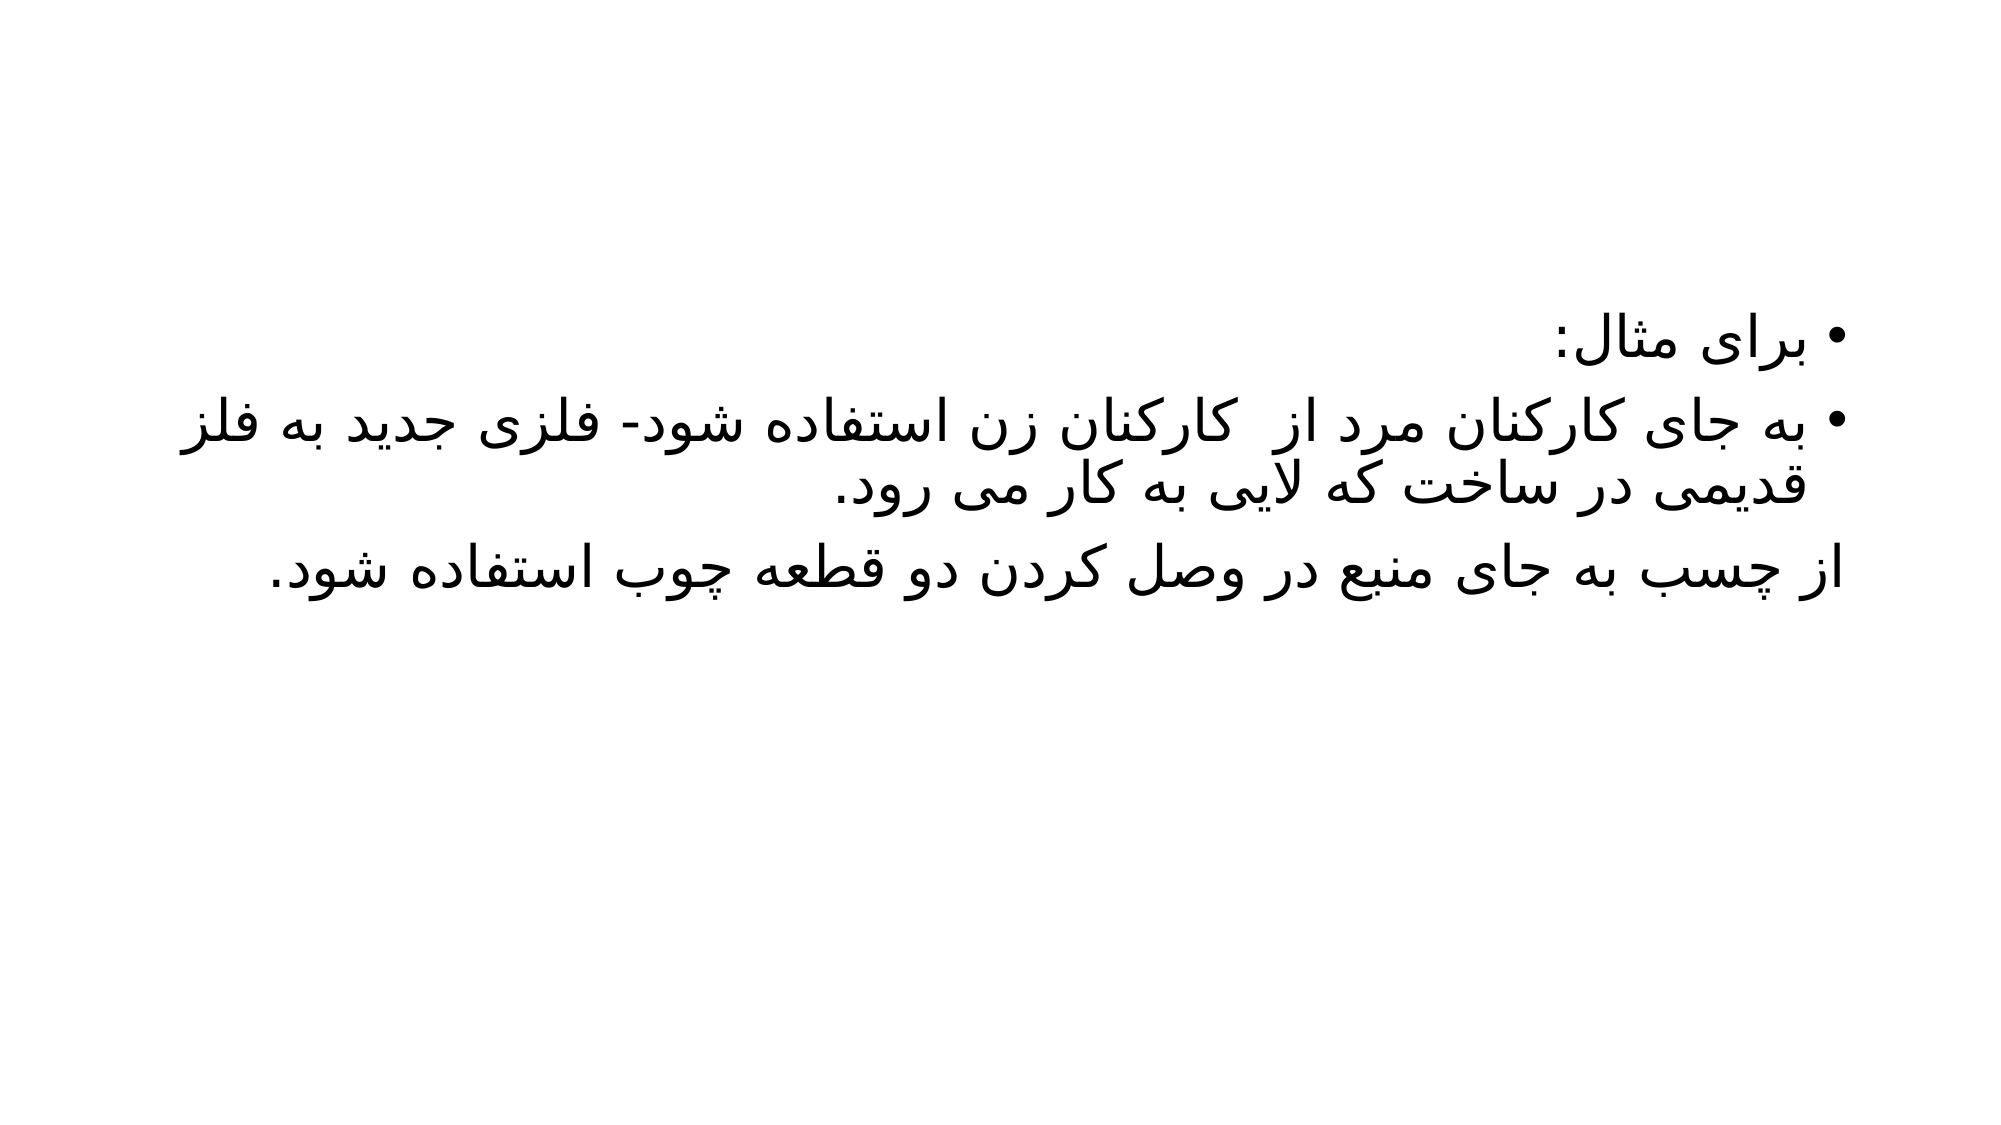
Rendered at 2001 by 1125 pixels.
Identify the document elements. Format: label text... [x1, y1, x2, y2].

list برای مثال: به جای کارکنان مرد از کارکنان زن استفاده شود- فلزی جدید به فلز قدیمی در ساخت که لایی به کار می رود. از چسب به جای منبع در وصل کردن دو قطعه چوب استفاده شود. [137, 299, 1863, 1014]
